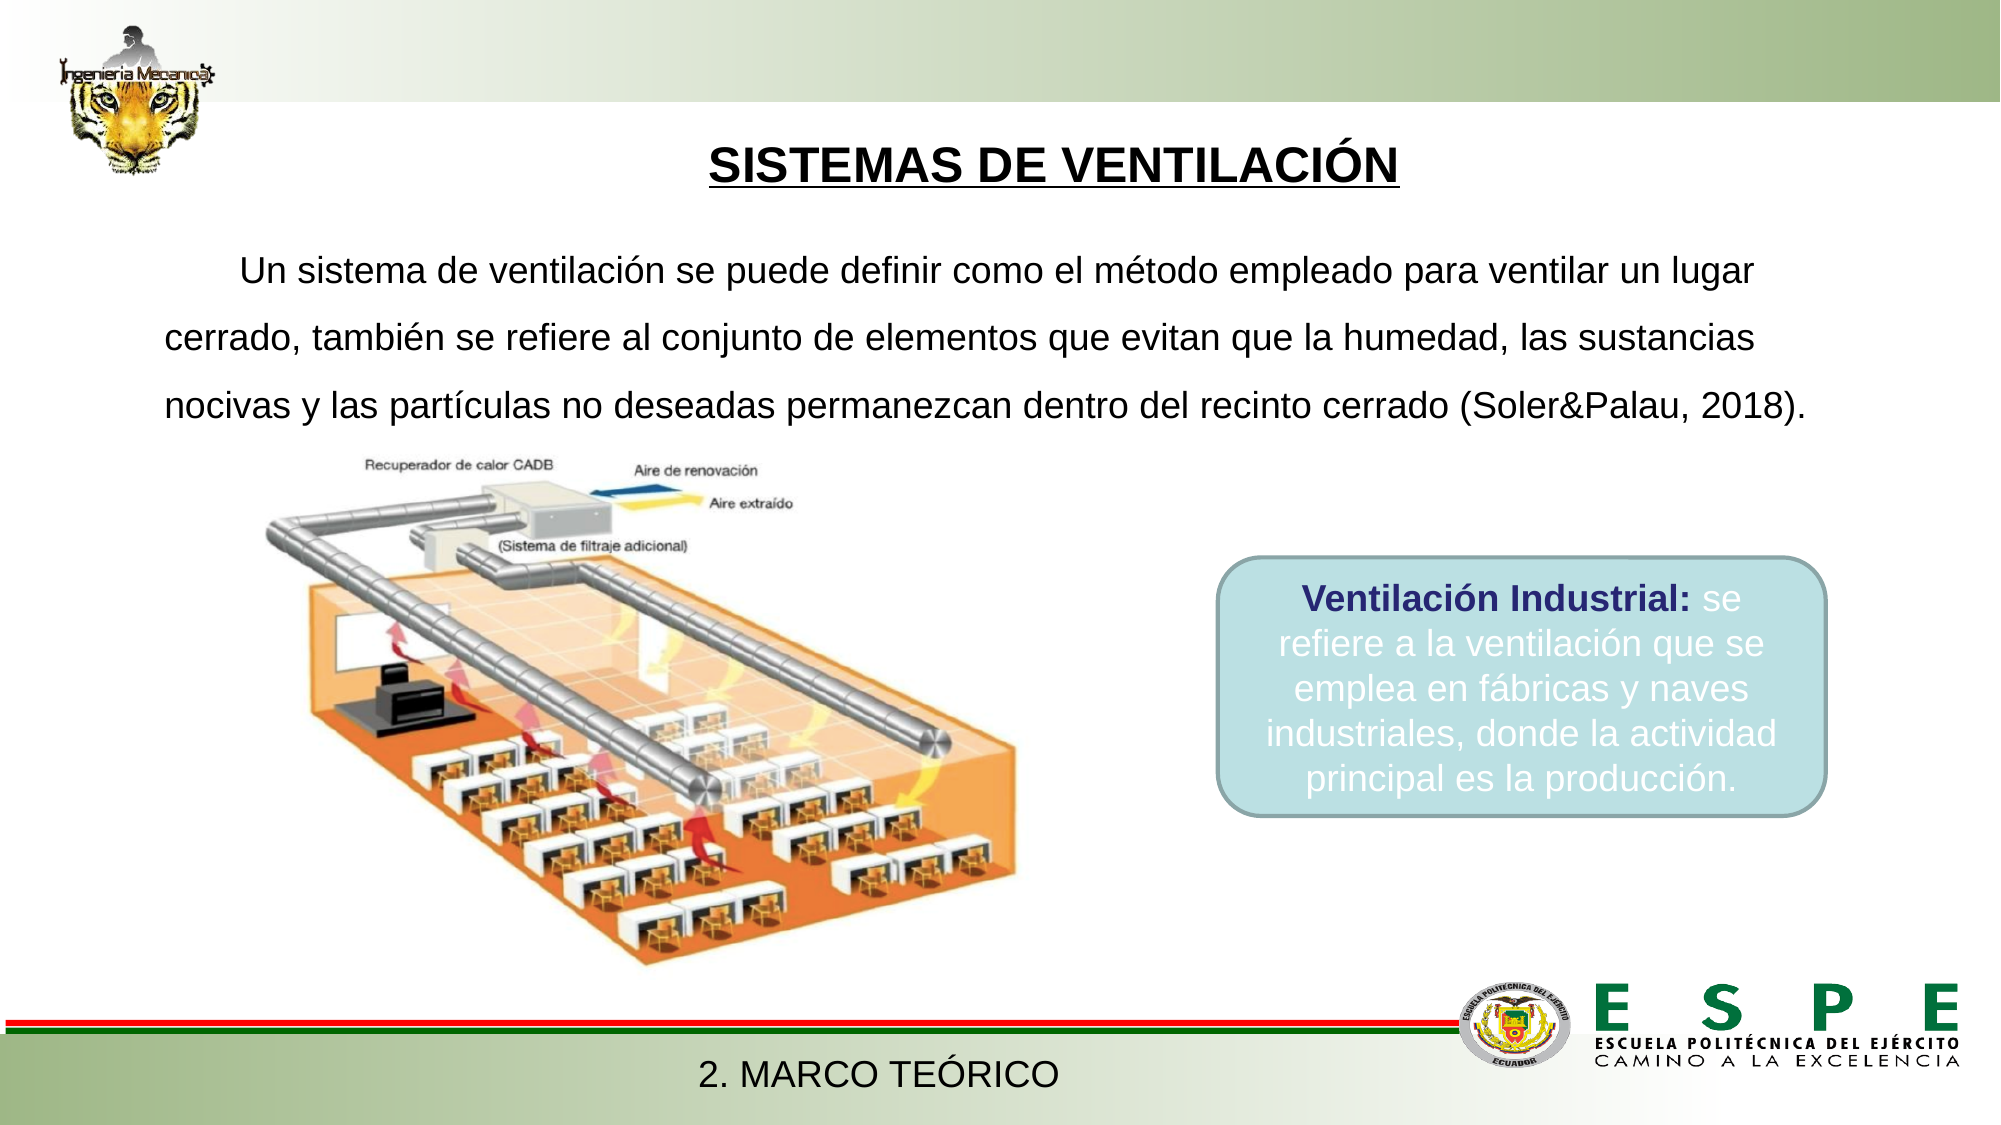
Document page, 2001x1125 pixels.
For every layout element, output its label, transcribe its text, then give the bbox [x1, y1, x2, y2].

picture [1409, 964, 2000, 1093]
footer 2. MARCO TEÓRICO [683, 1042, 1317, 1103]
picture [217, 427, 1078, 994]
picture [55, 21, 218, 179]
text_box Un sistema de ventilación se puede definir como el método empleado para ventilar un lugar cerrado, también se refiere al conjunto de elementos que evitan que la humedad, las sustancias nocivas y las partículas no deseadas permanezcan dentro del recinto cerrado (Soler&Palau, 2018). [149, 215, 1851, 433]
text_box SISTEMAS DE VENTILACIÓN [217, 125, 1891, 201]
text_box Ventilación Industrial: se refiere a la ventilación que se emplea en fábricas y naves industriales, donde la actividad principal es la producción. [1215, 555, 1828, 819]
